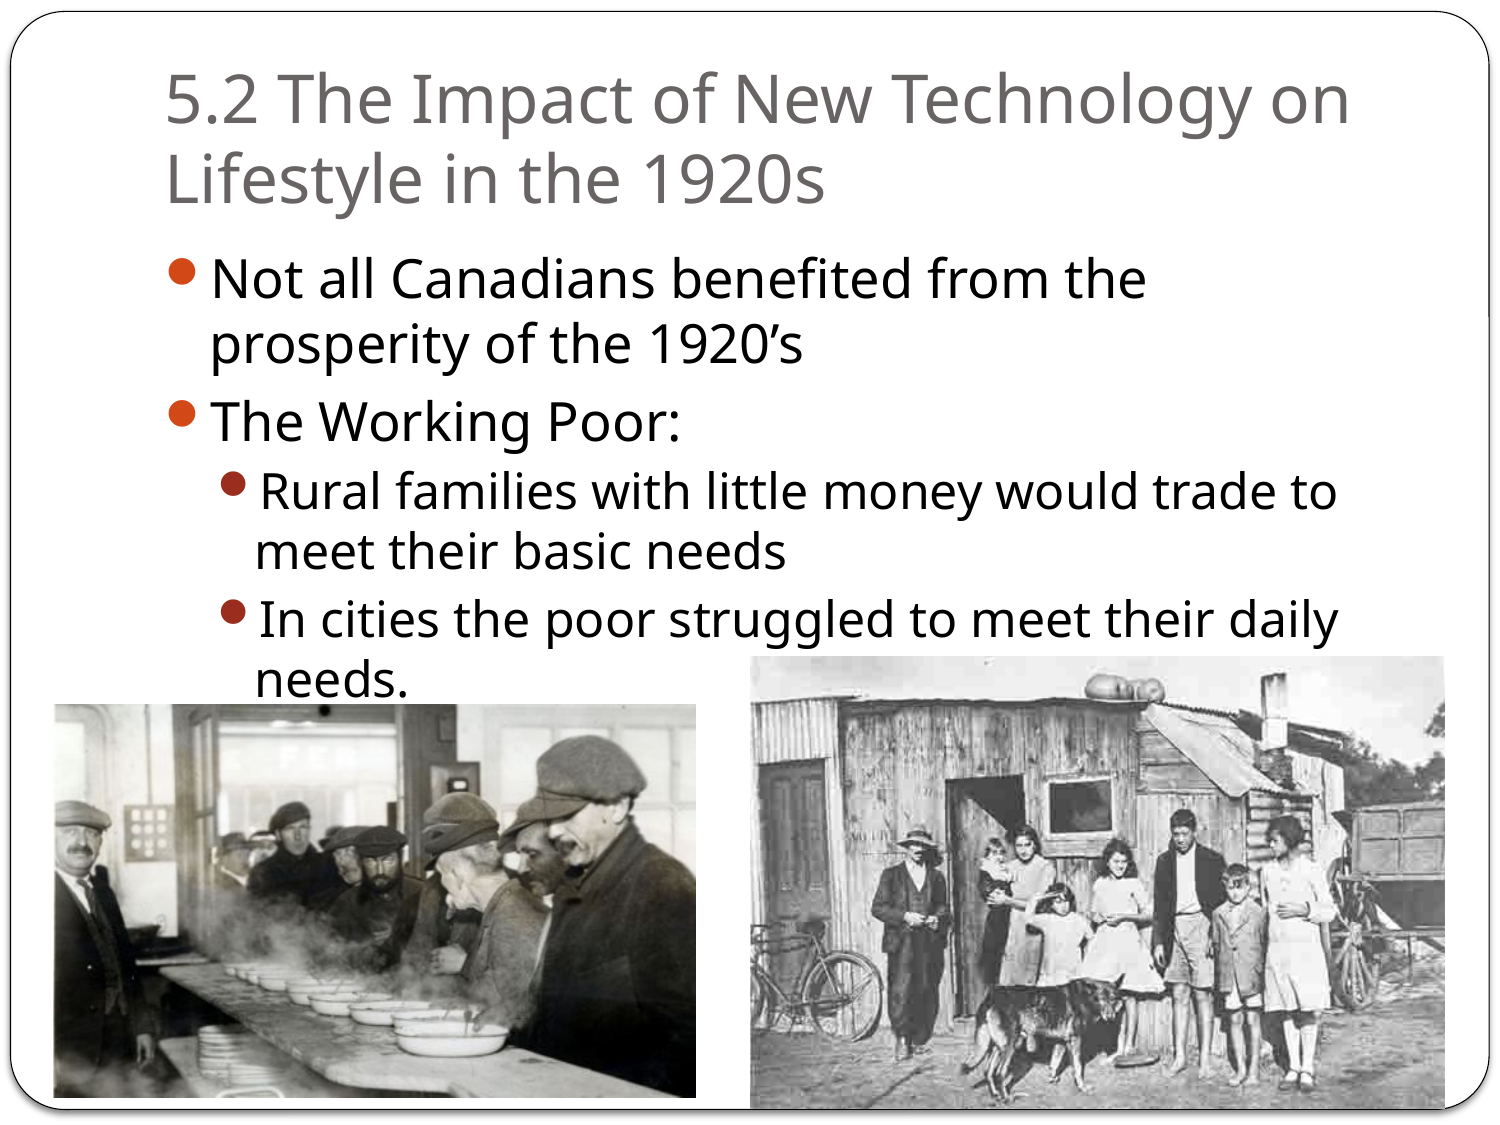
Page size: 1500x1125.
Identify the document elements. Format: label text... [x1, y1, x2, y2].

picture [749, 656, 1445, 1109]
picture [52, 703, 697, 1098]
list Not all Canadians benefited from the prosperity of the 1920’s The Working Poor: Rural families with little money would trade to meet their basic needs In cities the poor struggled to meet their daily needs. [150, 237, 1425, 988]
title 5.2 The Impact of New Technology on Lifestyle in the 1920s [150, 45, 1425, 233]
